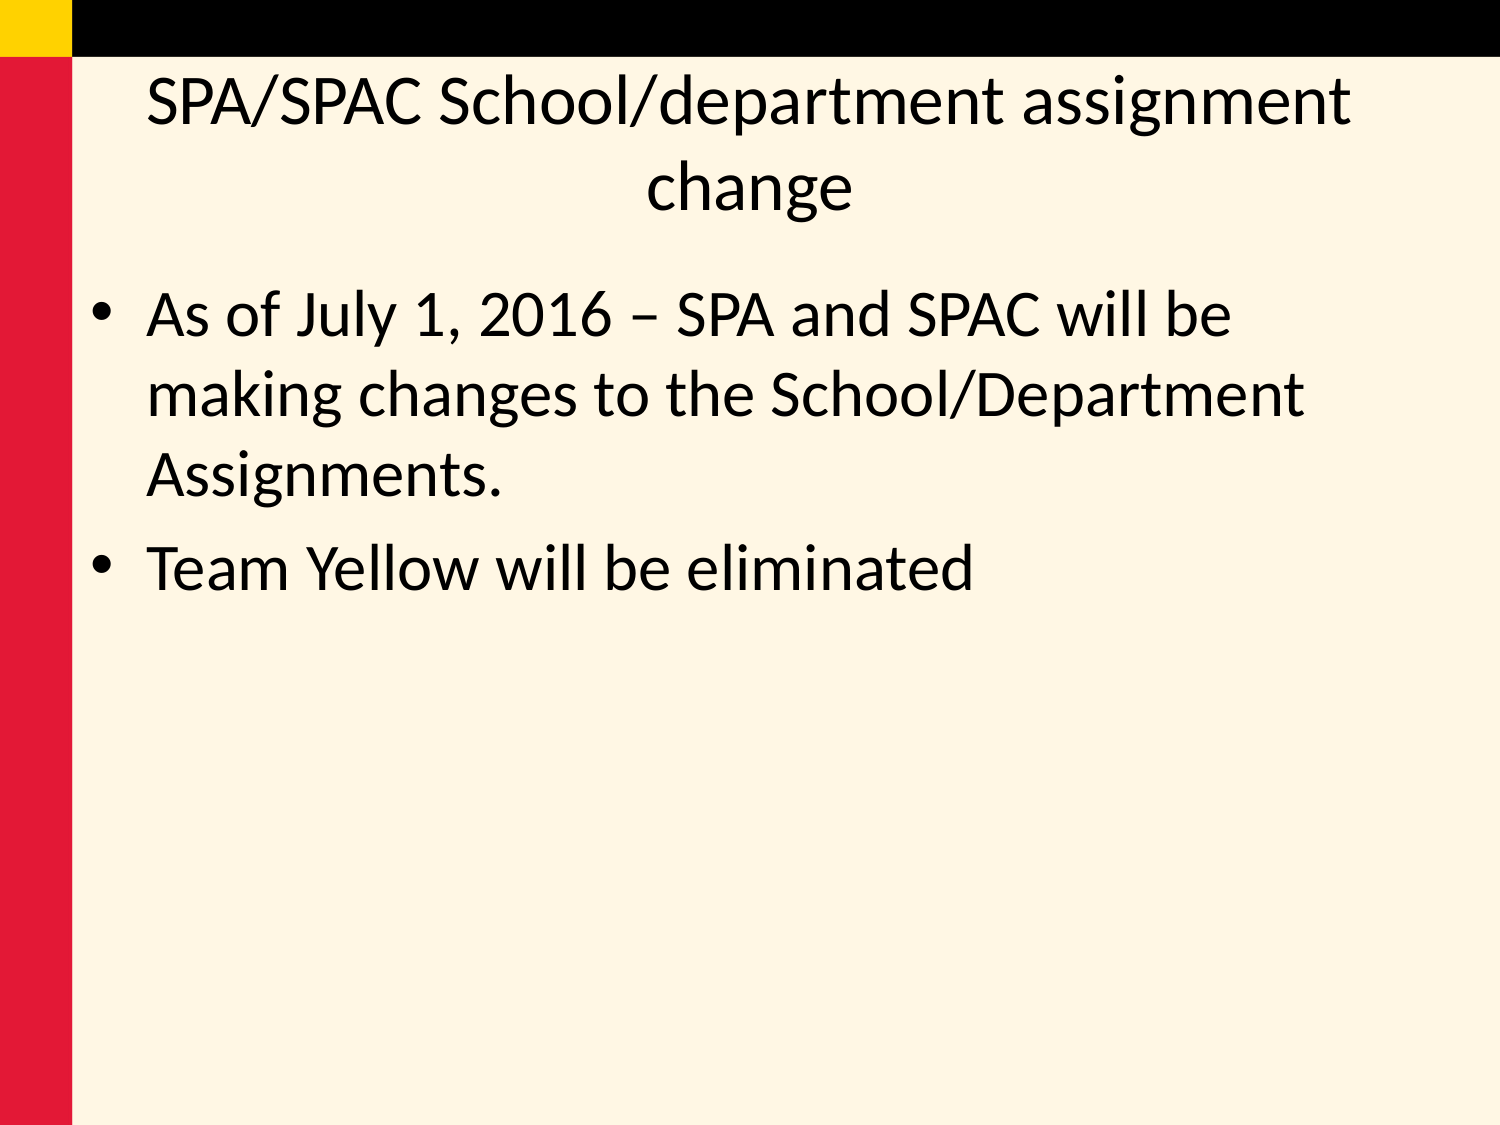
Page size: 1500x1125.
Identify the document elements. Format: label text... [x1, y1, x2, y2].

picture [0, 0, 1500, 1125]
title SPA/SPAC School/department assignment change [75, 45, 1425, 233]
list As of July 1, 2016 – SPA and SPAC will be making changes to the School/Department Assignments. Team Yellow will be eliminated [75, 262, 1425, 1005]
